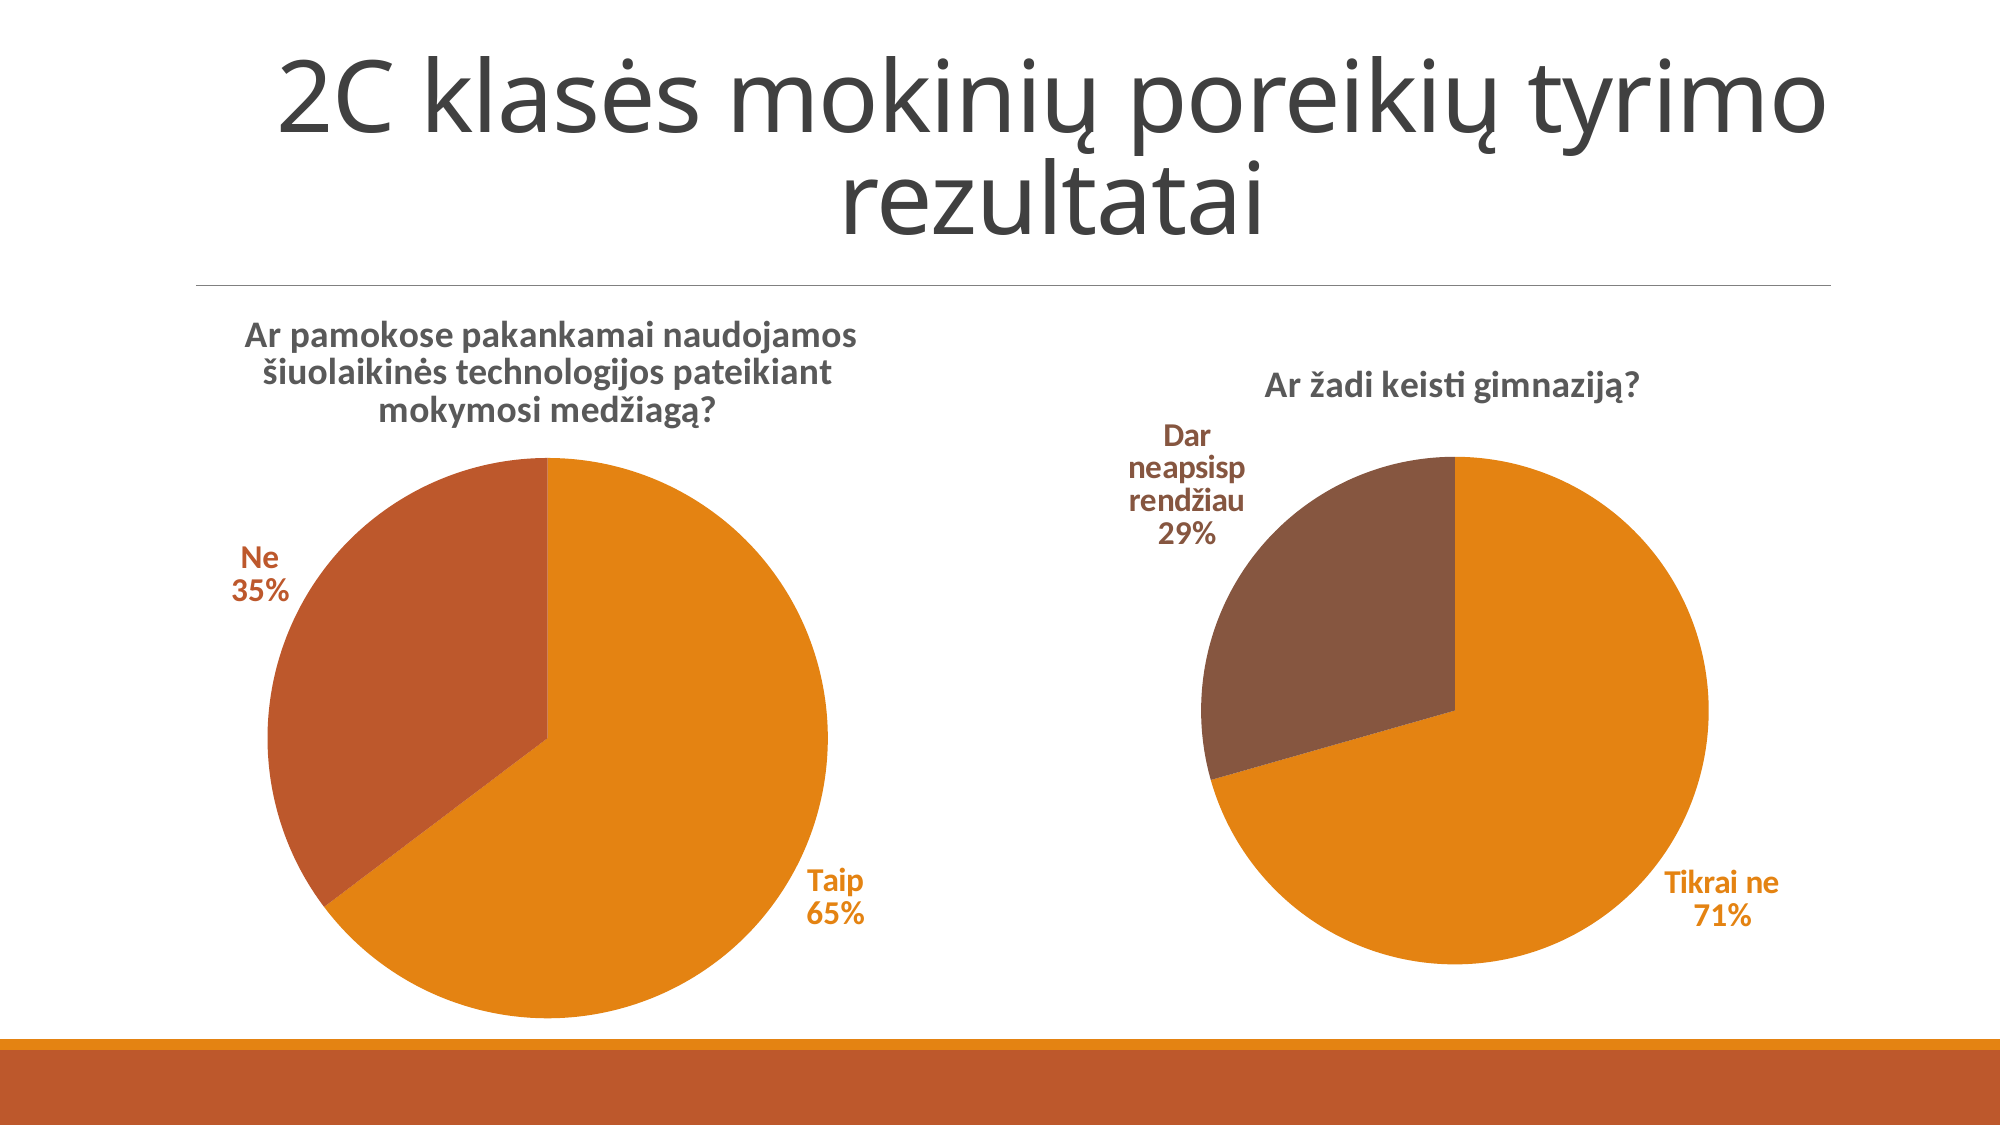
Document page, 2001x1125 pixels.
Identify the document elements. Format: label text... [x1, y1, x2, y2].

title 2C klasės mokinių poreikių tyrimo rezultatai [179, 24, 1927, 263]
chart [89, 284, 1006, 1034]
chart [1052, 335, 1854, 1034]
